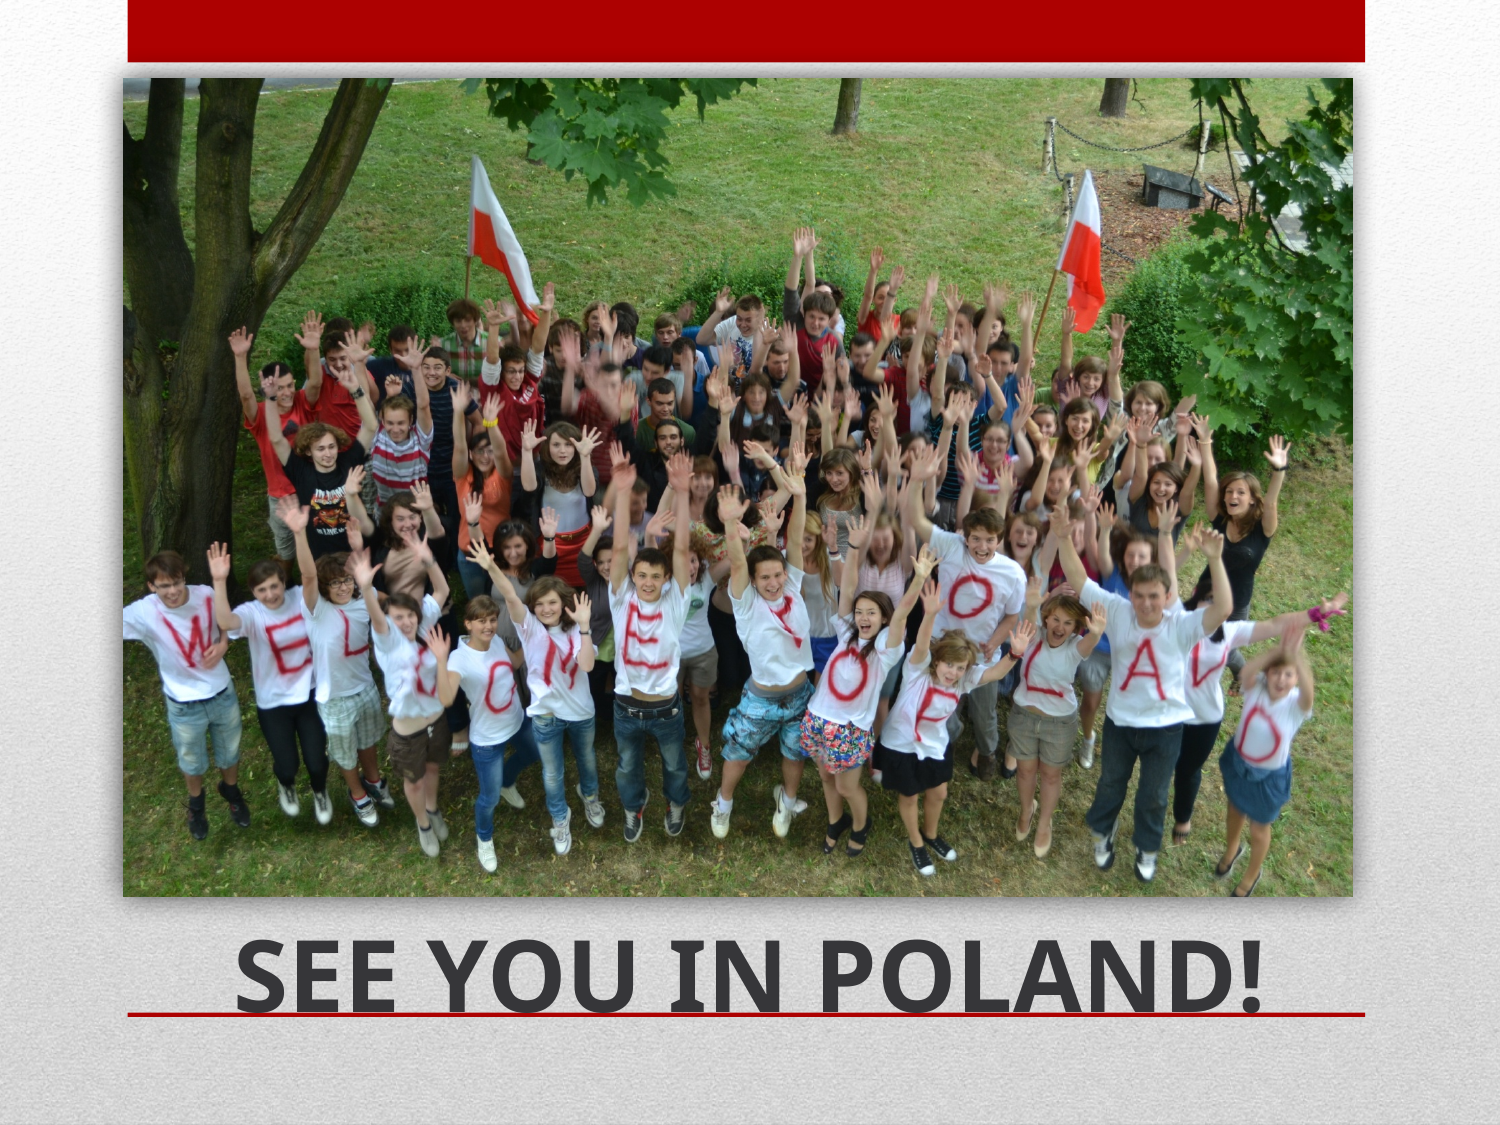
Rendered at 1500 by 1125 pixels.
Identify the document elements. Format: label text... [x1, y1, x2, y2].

text_box SEE YOU IN POLAND! [135, 905, 1365, 1040]
picture [123, 77, 1354, 898]
